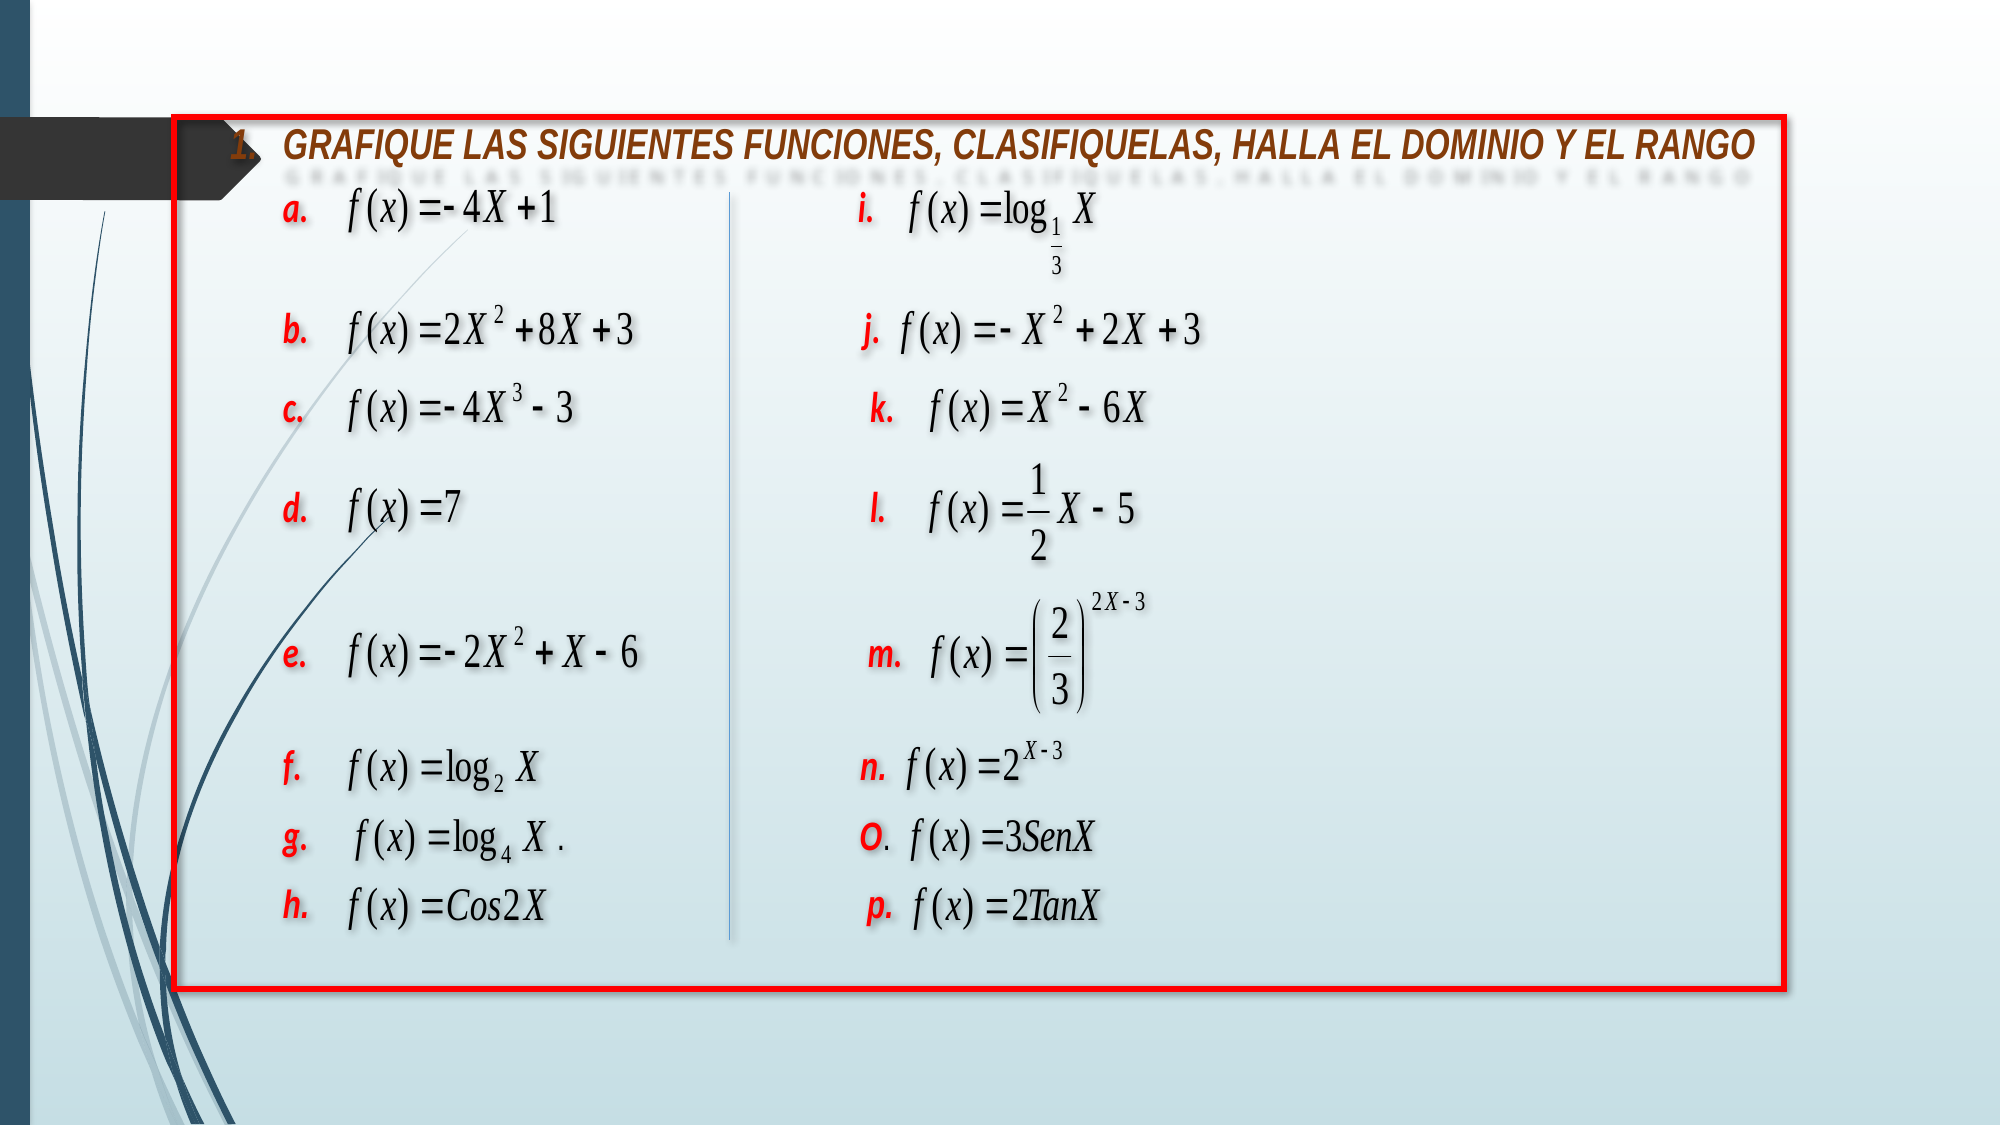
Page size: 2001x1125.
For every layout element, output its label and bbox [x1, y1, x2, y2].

picture [176, 119, 1781, 986]
